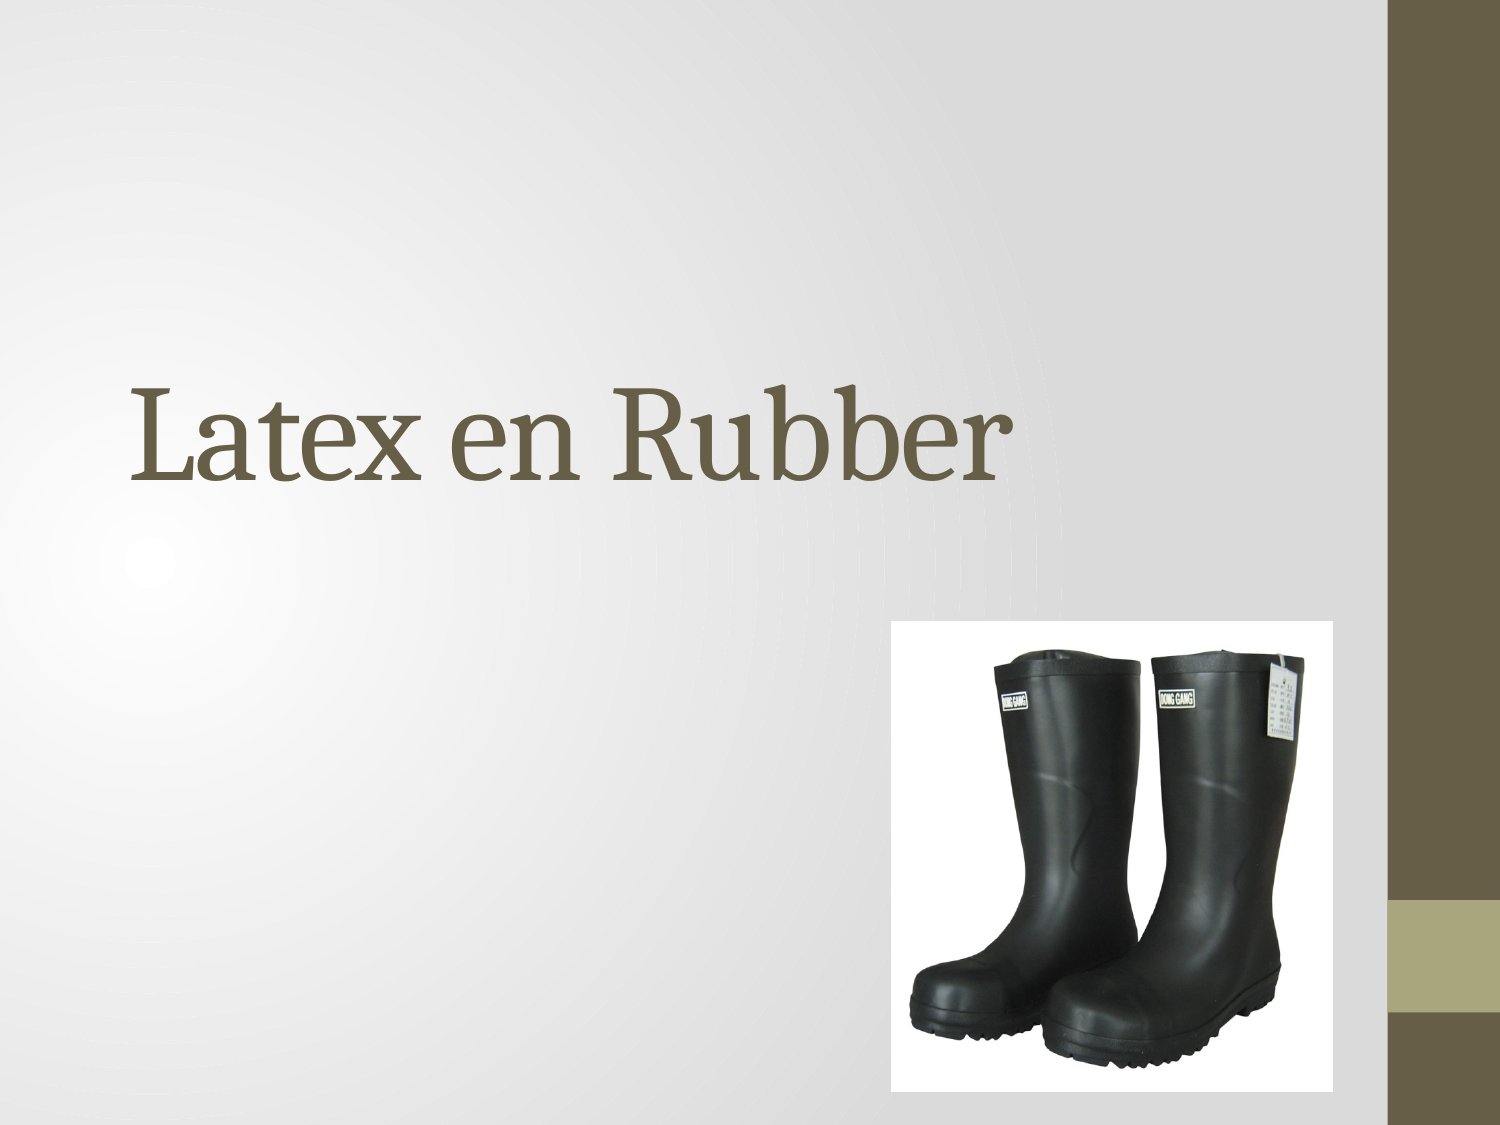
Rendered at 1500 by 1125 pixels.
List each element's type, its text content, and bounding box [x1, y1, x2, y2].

title Latex en Rubber [112, 184, 1350, 516]
picture [891, 620, 1333, 1093]
